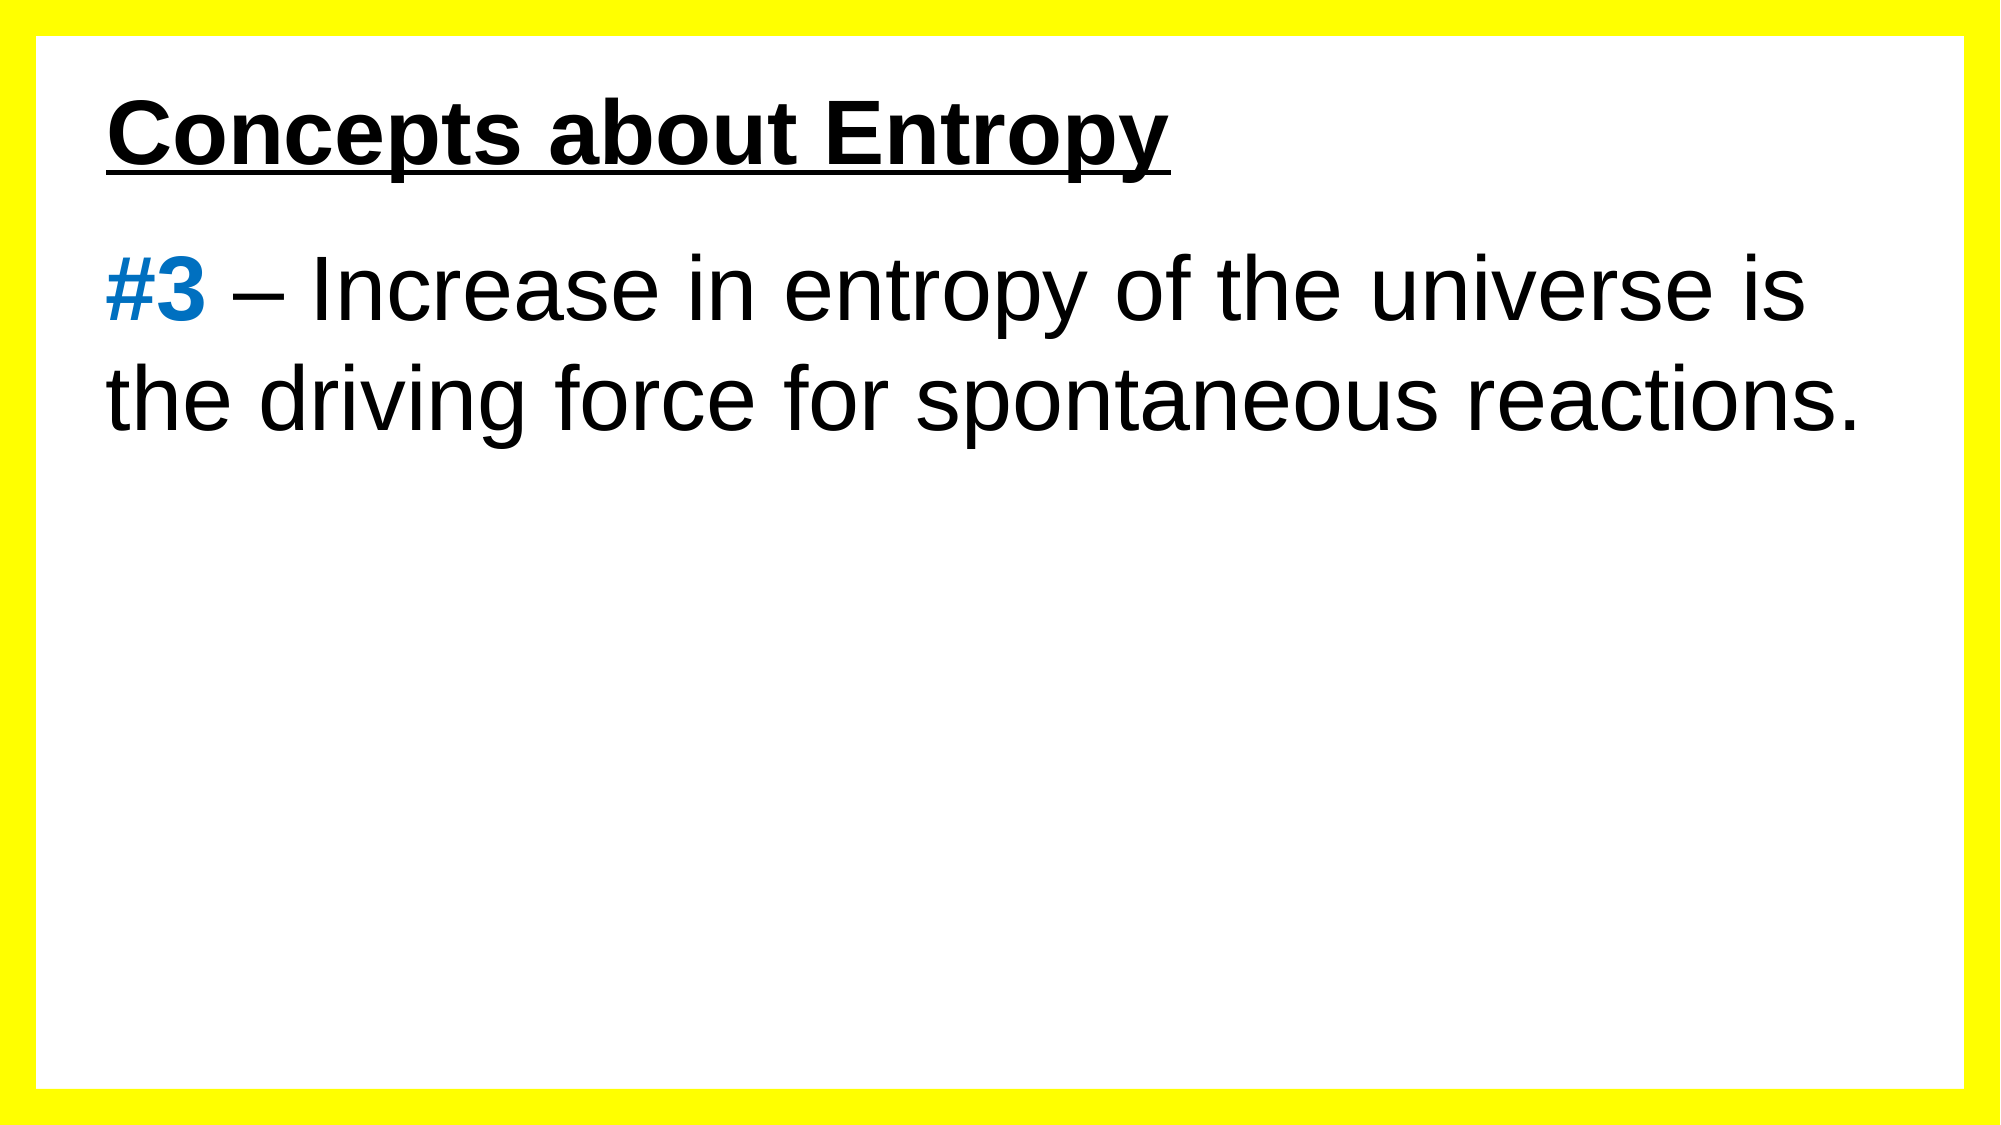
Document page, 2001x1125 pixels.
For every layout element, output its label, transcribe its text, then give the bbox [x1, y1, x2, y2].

text_box #3 – Increase in entropy of the universe is the driving force for spontaneous reactions. [91, 221, 1909, 547]
text_box [0, 0, 2000, 1125]
title Concepts about Entropy [90, 38, 1367, 223]
